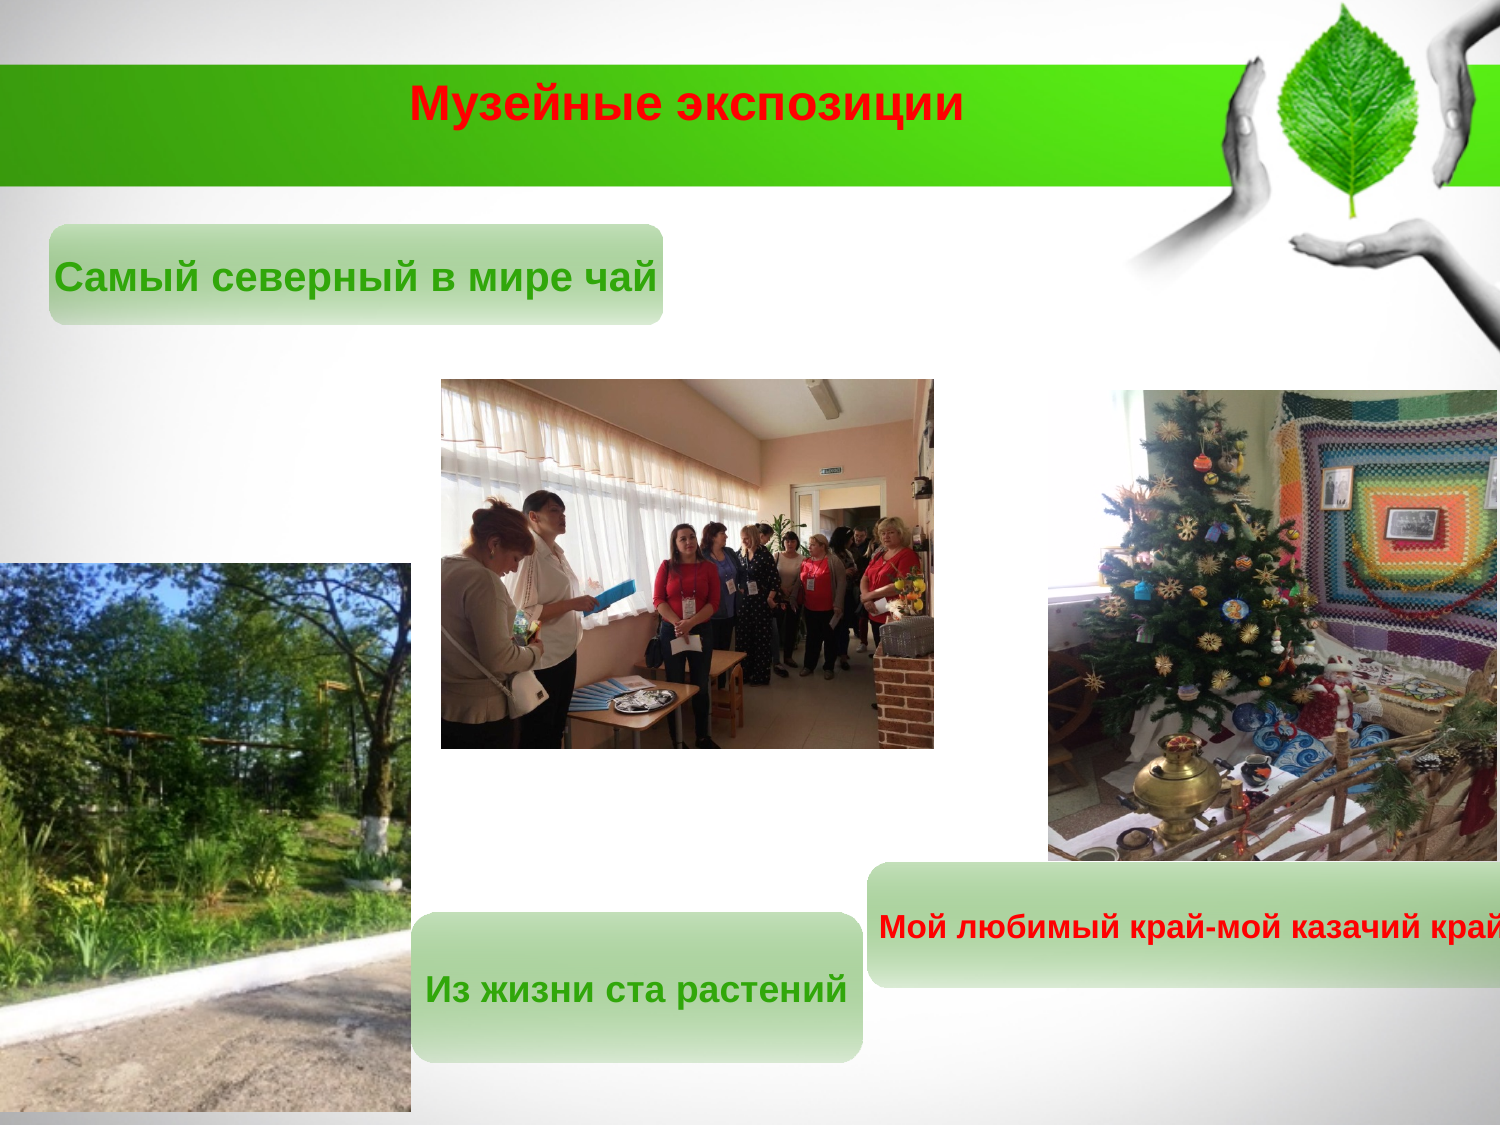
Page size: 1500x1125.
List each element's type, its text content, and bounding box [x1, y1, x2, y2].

text_box Музейные экспозиции [187, 62, 1188, 138]
picture [0, 0, 1500, 1125]
text_box Из жизни ста растений [411, 912, 863, 1063]
text_box Самый северный в мире чай [50, 224, 663, 325]
text_box Мой любимый край-мой казачий край [867, 862, 1500, 988]
